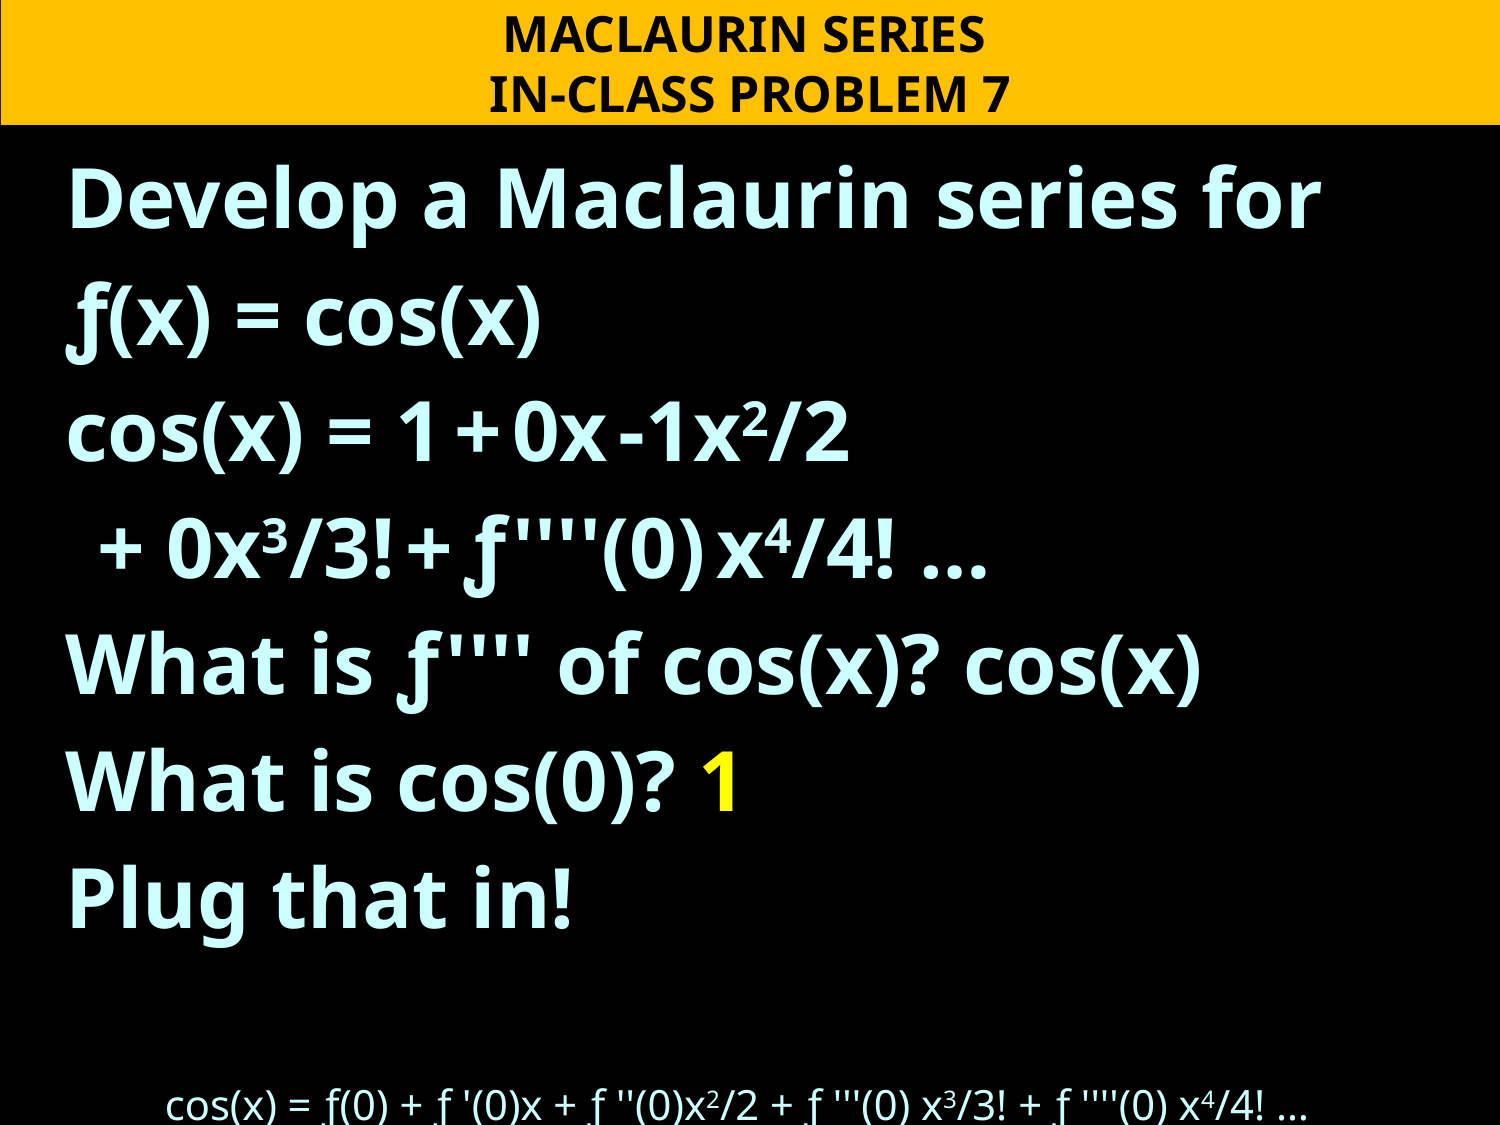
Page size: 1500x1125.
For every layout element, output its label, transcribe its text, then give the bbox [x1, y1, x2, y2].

text_box cos(x) = ƒ(0) + ƒ '(0)x + ƒ ''(0)x2/2 + ƒ '''(0) x3/3! + ƒ ''''(0) x4/4! … [149, 1071, 1500, 1125]
text_box MACLAURIN SERIES IN-CLASS PROBLEM 7 [0, 0, 1500, 125]
list Develop a Maclaurin series for ƒ(x) = cos(x) cos(x) = 1 + 0x -1x2/2 + 0x3/3! + ƒ ''''(0) x4/4! … What is ƒ '''' of cos(x)? cos(x) What is cos(0)? 1 Plug that in! [50, 137, 1500, 1063]
